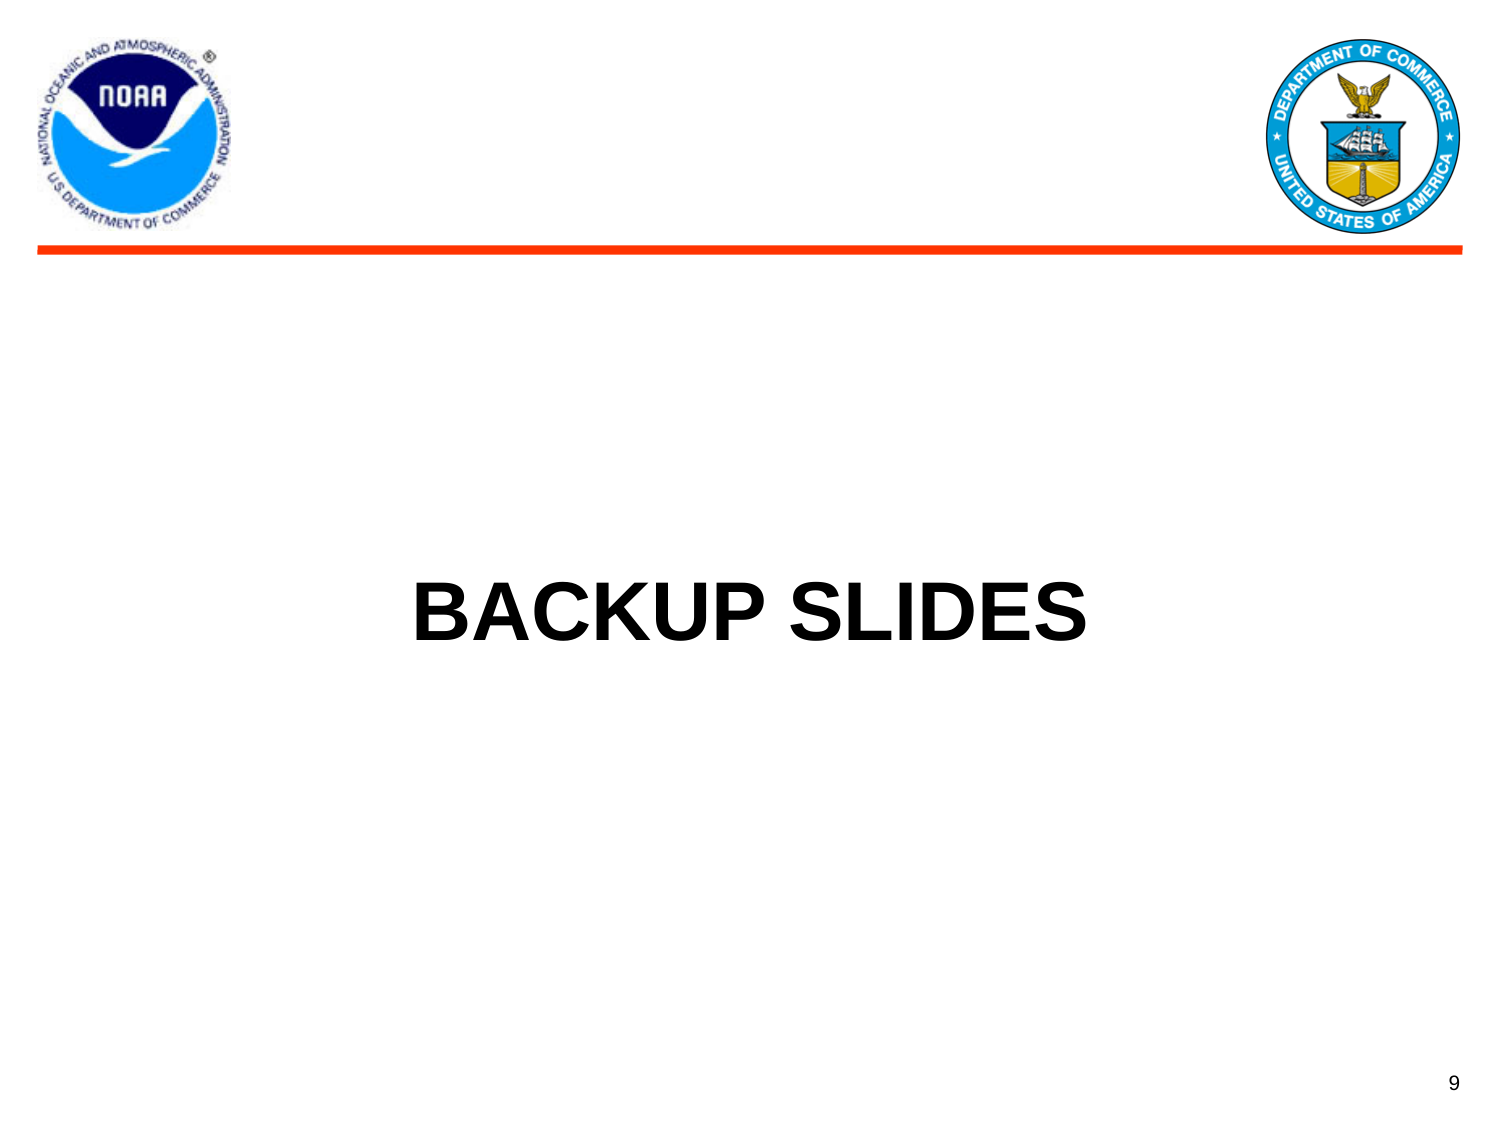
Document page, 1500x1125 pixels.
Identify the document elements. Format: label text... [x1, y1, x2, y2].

title BACKUP SLIDES [0, 249, 1500, 1013]
picture [1262, 37, 1463, 237]
picture [37, 37, 231, 231]
slide_number 9 [1162, 1062, 1476, 1101]
